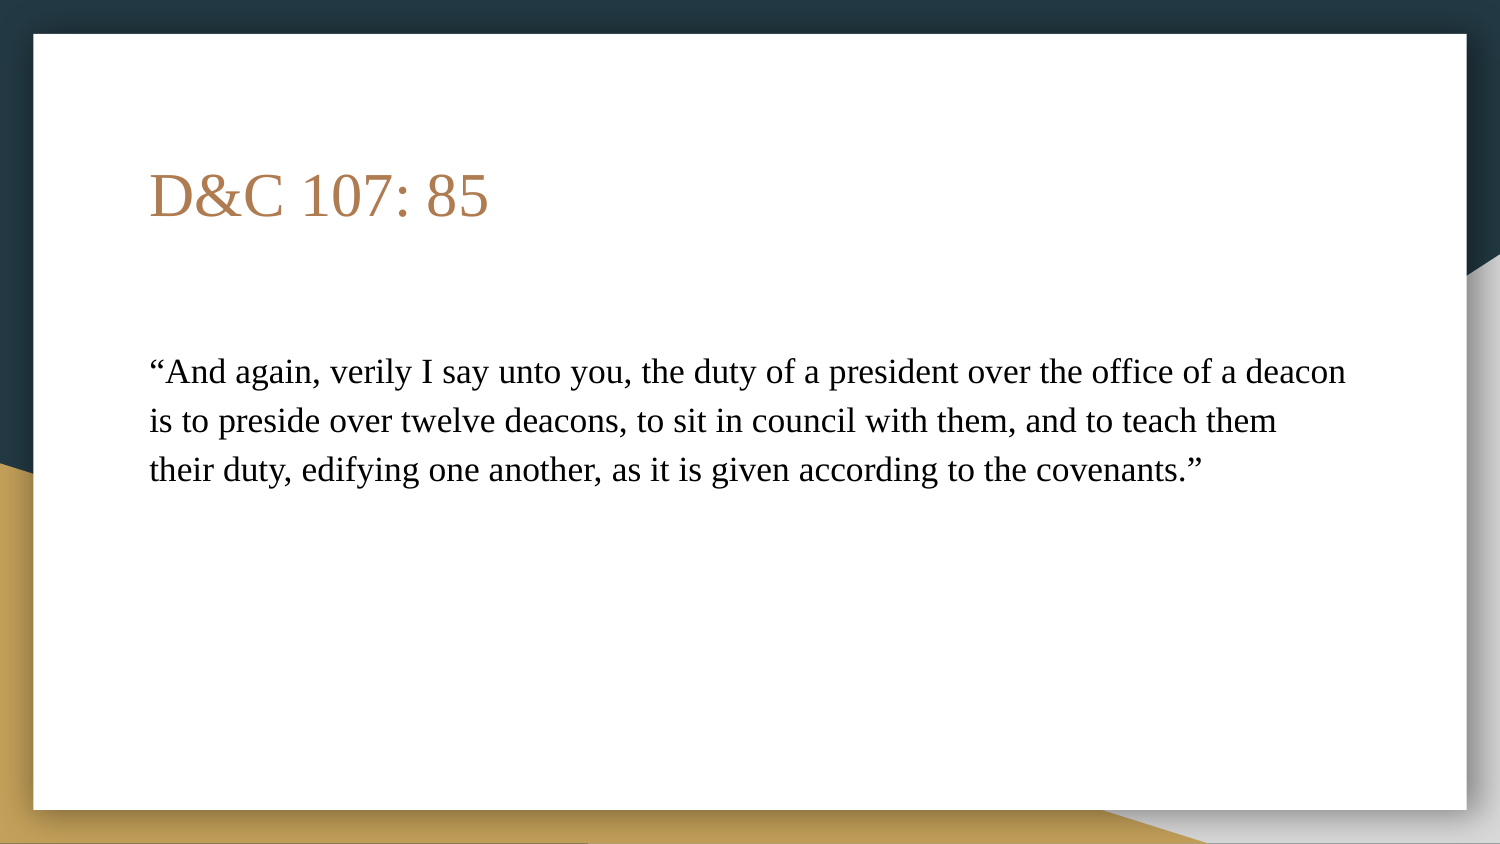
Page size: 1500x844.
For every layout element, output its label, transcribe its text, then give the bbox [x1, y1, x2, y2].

list “And again, verily I say unto you, the duty of a president over the office of a deacon is to preside over twelve deacons, to sit in council with them, and to teach them their duty, edifying one another, as it is given according to the covenants.” [134, 326, 1366, 729]
title D&C 107: 85 [134, 138, 1366, 296]
